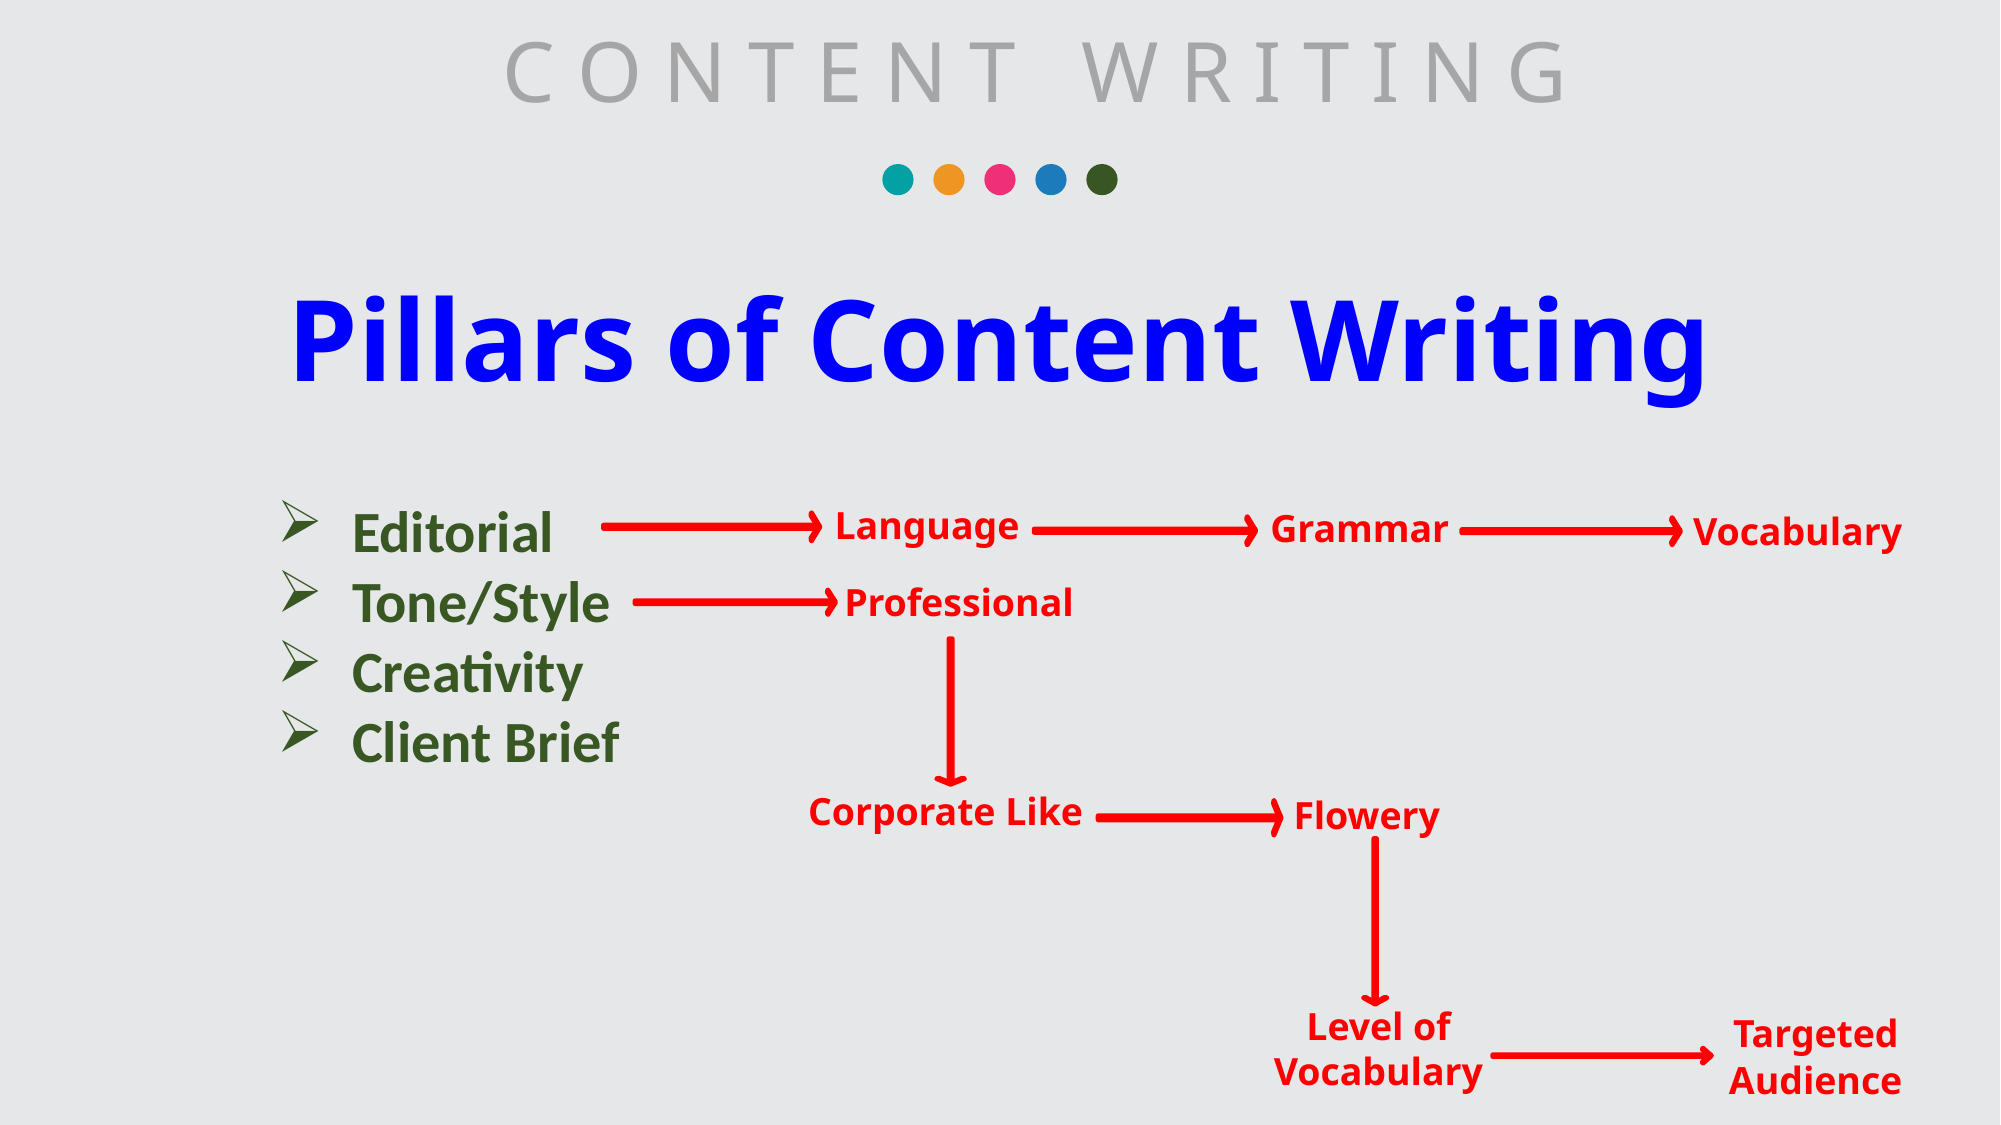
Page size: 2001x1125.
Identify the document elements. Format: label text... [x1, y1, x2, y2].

text_box [634, 600, 827, 604]
text_box Professional [827, 571, 1096, 632]
text_box Vocabulary [1676, 500, 1924, 561]
text_box [603, 512, 817, 541]
text_box [1671, 517, 1676, 528]
text_box [1461, 529, 1676, 533]
text_box Flowery [1276, 784, 1525, 845]
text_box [882, 163, 1118, 196]
text_box [1373, 838, 1377, 995]
text_box Corporate Like [791, 781, 1118, 841]
text_box [1098, 815, 1276, 820]
text_box [948, 638, 953, 781]
text_box [1034, 516, 1253, 545]
text_box C O N T E N T W R I T I N G [373, 12, 1698, 127]
text_box Targeted Audience [1691, 1002, 1939, 1110]
text_box Level of Vocabulary [1253, 995, 1502, 1101]
text_box Grammar [1253, 497, 1502, 558]
text_box [1671, 534, 1676, 545]
text_box Editorial Tone/Style Creativity Client Brief [262, 486, 1911, 782]
title Pillars of Content Writing [151, 225, 1849, 413]
text_box Language [817, 494, 1066, 555]
